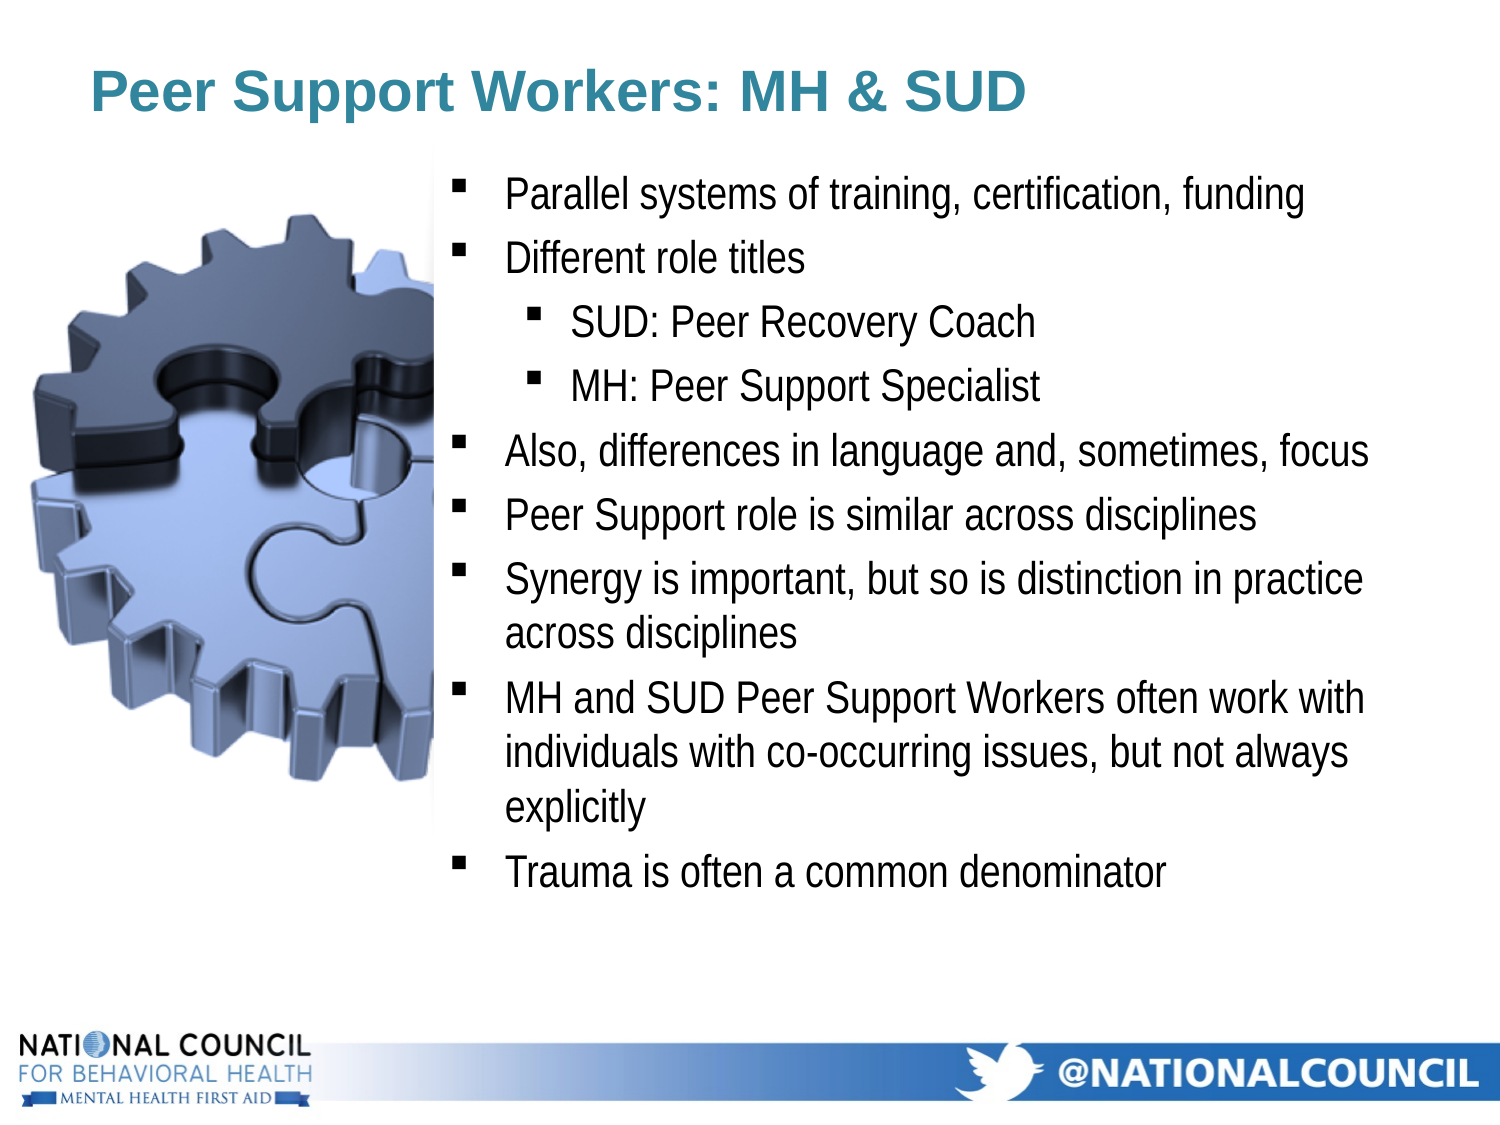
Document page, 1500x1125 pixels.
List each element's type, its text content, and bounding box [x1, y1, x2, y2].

picture [0, 0, 1500, 1125]
title Peer Support Workers: MH & SUD [75, 31, 1425, 145]
list Parallel systems of training, certification, funding Different role titles SUD: Peer Recovery Coach MH: Peer Support Specialist Also, differences in language and, sometimes, focus Peer Support role is similar across disciplines Synergy is important, but so is distinction in practice across disciplines MH and SUD Peer Support Workers often work with individuals with co-occurring issues, but not always explicitly Trauma is often a common denominator [433, 156, 1481, 1039]
